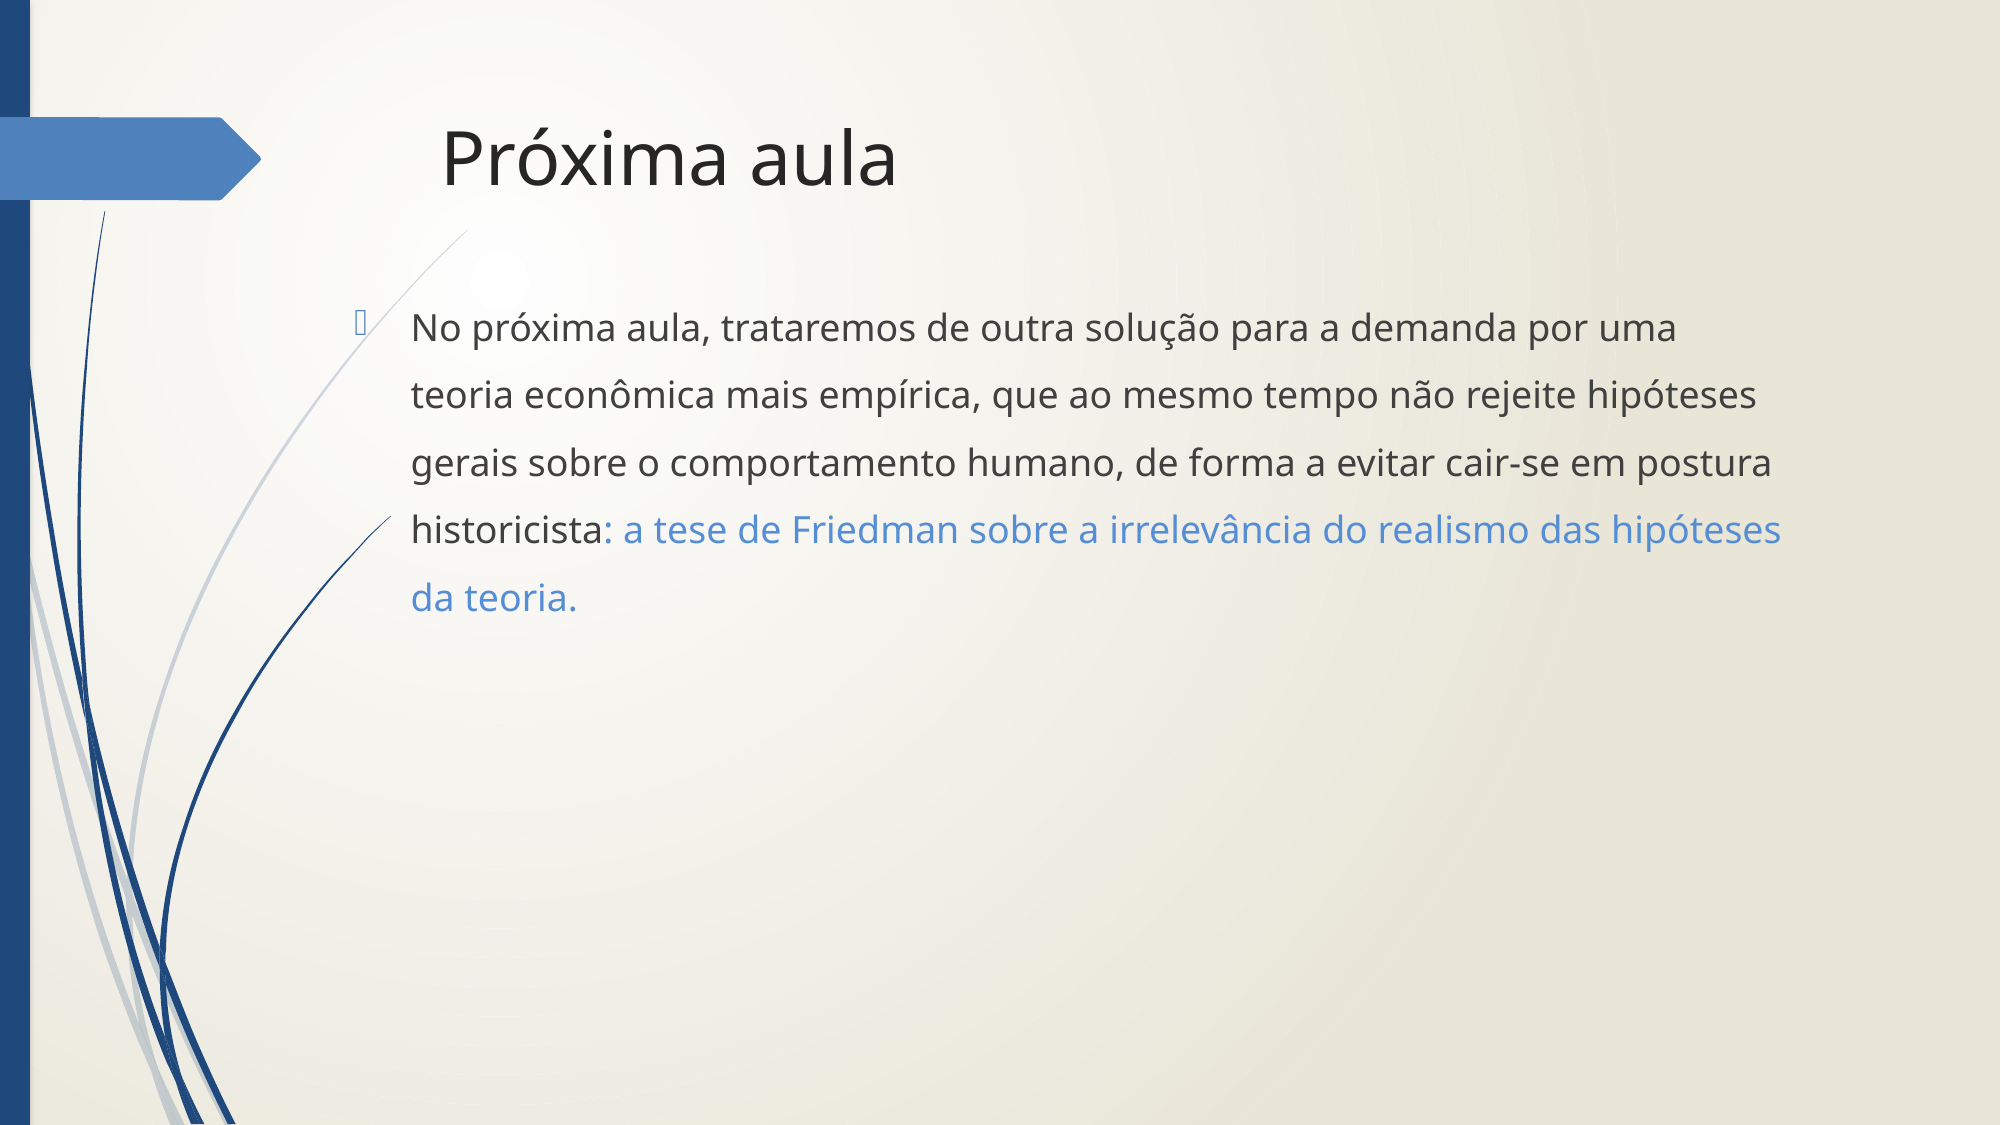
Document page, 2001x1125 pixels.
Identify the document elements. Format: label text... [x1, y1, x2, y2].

list No próxima aula, trataremos de outra solução para a demanda por uma teoria econômica mais empírica, que ao mesmo tempo não rejeite hipóteses gerais sobre o comportamento humano, de forma a evitar cair-se em postura historicista: a tese de Friedman sobre a irrelevância do realismo das hipóteses da teoria. [339, 273, 1802, 894]
title Próxima aula [425, 102, 1888, 313]
